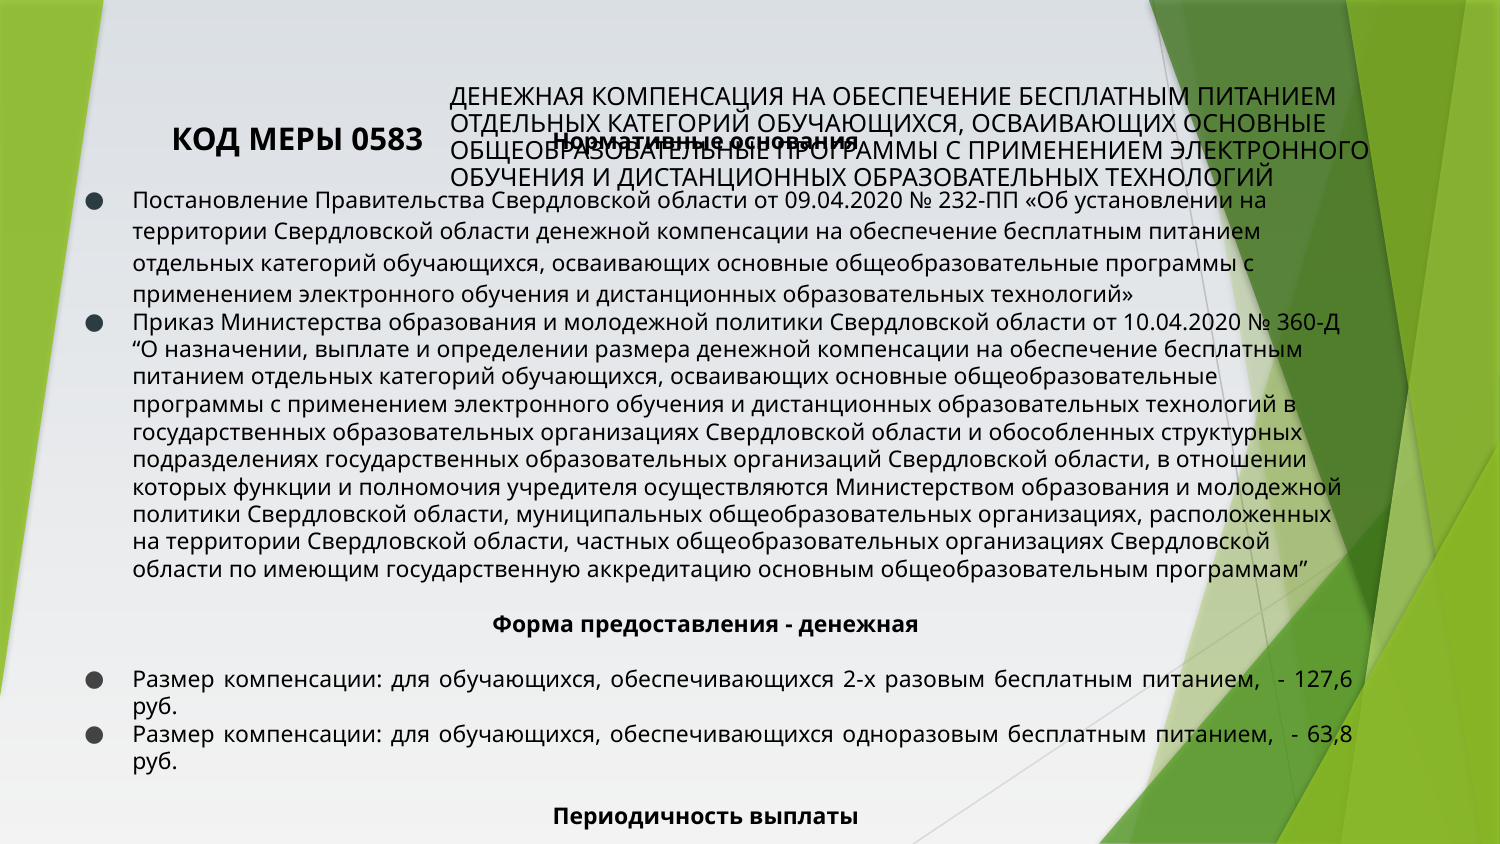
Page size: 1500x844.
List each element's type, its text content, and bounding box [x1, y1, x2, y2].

title ДЕНЕЖНАЯ КОМПЕНСАЦИЯ НА ОБЕСПЕЧЕНИЕ БЕСПЛАТНЫМ ПИТАНИЕМ ОТДЕЛЬНЫХ КАТЕГОРИЙ ОБУЧАЮЩИХСЯ, ОСВАИВАЮЩИХ ОСНОВНЫЕ ОБЩЕОБРАЗОВАТЕЛЬНЫЕ ПРОГРАММЫ С ПРИМЕНЕНИЕМ ЭЛЕКТРОННОГО ОБУЧЕНИЯ И ДИСТАНЦИОННЫХ ОБРАЗОВАТЕЛЬНЫХ ТЕХНОЛОГИЙ [438, 80, 1384, 197]
text_box Нормативные основания Постановление Правительства Свердловской области от 09.04.2020 № 232-ПП «Об установлении на территории Свердловской области денежной компенсации на обеспечение бесплатным питанием отдельных категорий обучающихся, осваивающих основные общеобразовательные программы с применением электронного обучения и дистанционных образовательных технологий» Приказ Министерства образования и молодежной политики Свердловской области от 10.04.2020 № 360-Д “О назначении, выплате и определении размера денежной компенсации на обеспечение бесплатным питанием отдельных категорий обучающихся, осваивающих основные общеобразовательные программы с применением электронного обучения и дистанционных образовательных технологий в государственных образовательных организациях Свердловской области и обособленных структурных подразделениях государственных образовательных организаций Свердловской области, в отношении которых функции и полномочия учредителя осуществляются Министерством образования и молодежной политики Свердловской области, муниципальных общеобразовательных организациях, расположенных на территории Свердловской области, частных общеобразовательных организациях Свердловской области по имеющим государственную аккредитацию основным общеобразовательным программам” Форма предоставления - денежная Размер компенсации: для обучающихся, обеспечивающихся 2-х разовым бесплатным питанием, - 127,6 руб. Размер компенсации: для обучающихся, обеспечивающихся одноразовым бесплатным питанием, - 63,8 руб. Периодичность выплаты Ежемесячно, в период освоения программ с применением электронного обучения и дистанционных образовательных технологий [46, 216, 1366, 822]
text_box КОД МЕРЫ 0583 [122, 79, 439, 196]
